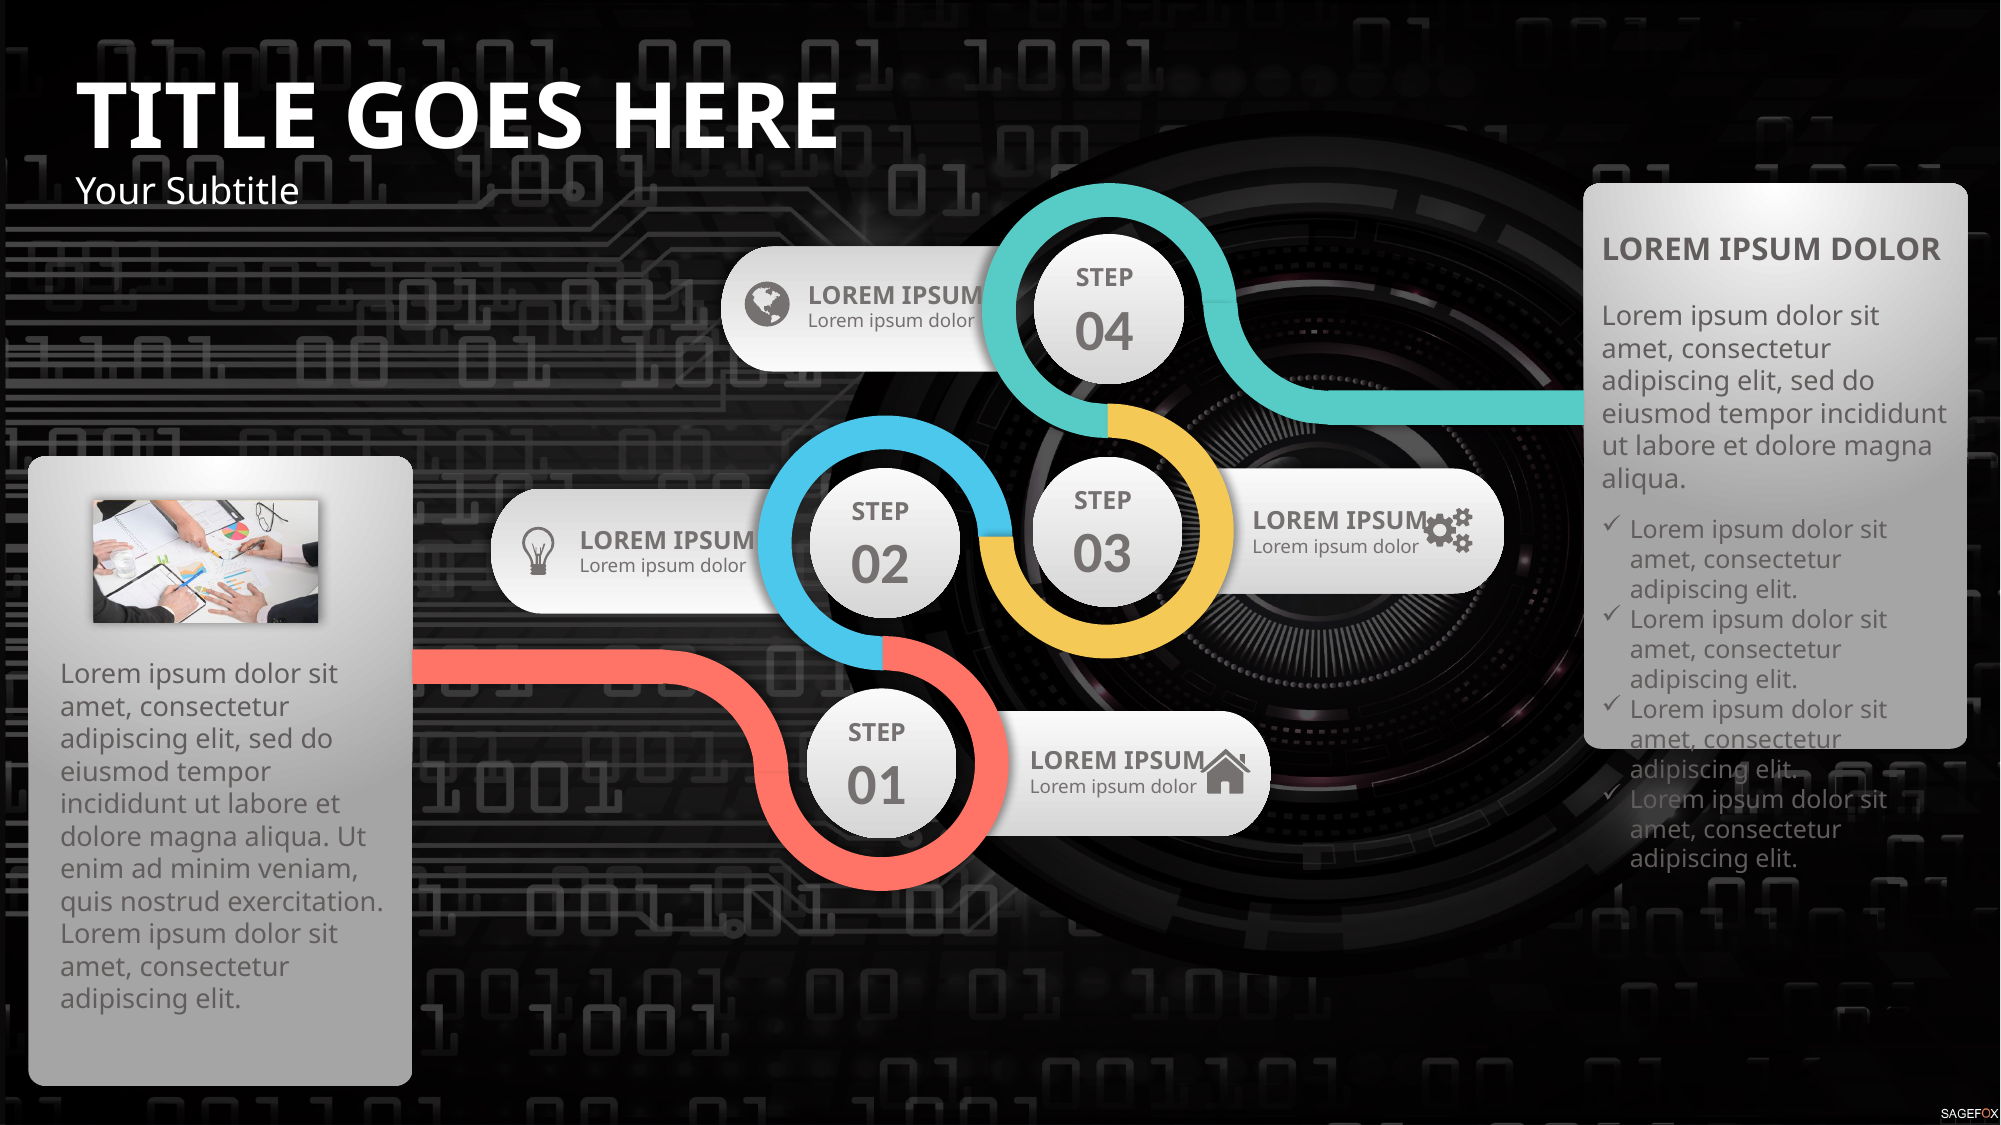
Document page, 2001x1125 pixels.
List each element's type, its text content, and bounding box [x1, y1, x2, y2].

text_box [744, 274, 1004, 338]
text_box [759, 414, 1014, 672]
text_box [1032, 456, 1183, 607]
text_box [810, 467, 961, 618]
text_box LOREM IPSUM DOLOR Lorem ipsum dolor sit amet, consectetur adipiscing elit, sed do eiusmod tempor incididunt ut labore et dolore magna aliqua. Lorem ipsum dolor sit amet, consectetur adipiscing elit. Lorem ipsum dolor sit amet, consectetur adipiscing elit. Lorem ipsum dolor sit amet, consectetur adipiscing elit. Lorem ipsum dolor sit amet, consectetur adipiscing elit. [1586, 221, 1968, 881]
text_box [1230, 467, 1506, 595]
text_box [983, 182, 1238, 440]
text_box [720, 245, 985, 373]
text_box [489, 487, 766, 615]
picture [0, 0, 2001, 1125]
text_box [92, 499, 319, 624]
text_box [753, 634, 1010, 892]
text_box [411, 648, 790, 773]
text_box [1242, 499, 1473, 563]
text_box [977, 402, 1235, 660]
text_box [1582, 182, 1969, 743]
text_box [1202, 301, 1585, 426]
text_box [522, 519, 776, 583]
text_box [1034, 233, 1185, 384]
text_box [806, 688, 957, 839]
text_box [999, 709, 1273, 838]
text_box [27, 455, 414, 1088]
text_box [1019, 739, 1251, 803]
text_box Lorem ipsum dolor sit amet, consectetur adipiscing elit, sed do eiusmod tempor incididunt ut labore et dolore magna aliqua. Ut enim ad minim veniam, quis nostrud exercitation. Lorem ipsum dolor sit amet, consectetur adipiscing elit. [45, 649, 401, 1022]
text_box TITLE GOES HERE Your Subtitle [60, 49, 1036, 220]
